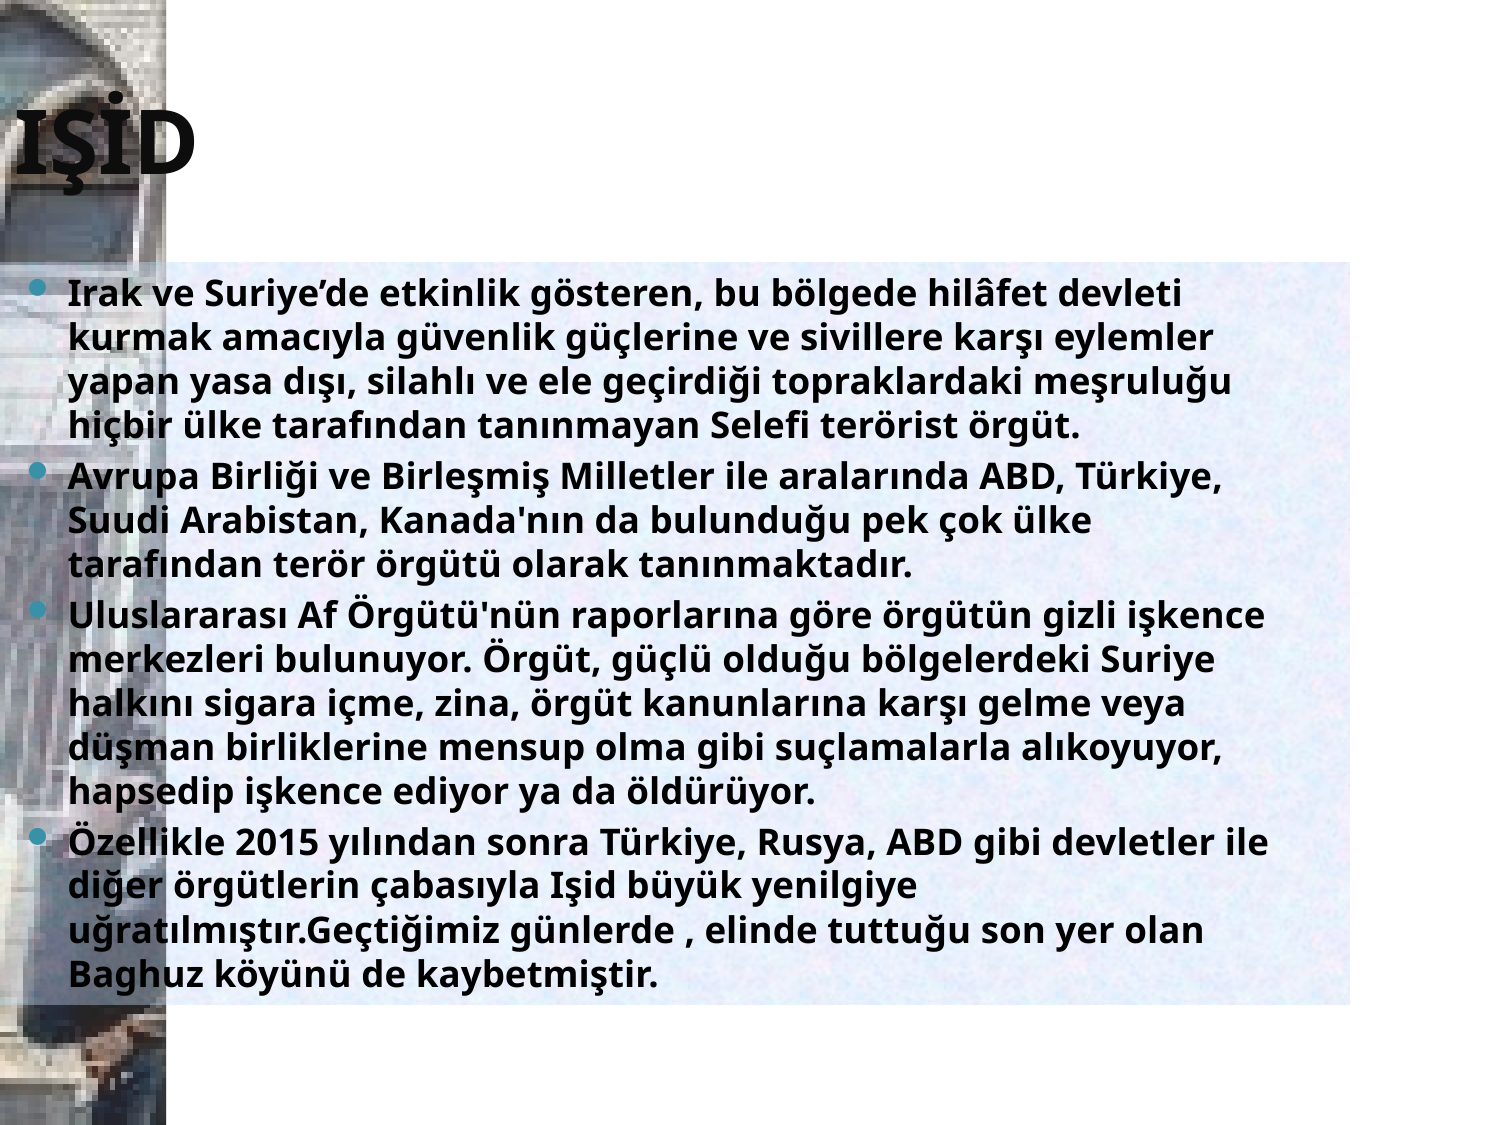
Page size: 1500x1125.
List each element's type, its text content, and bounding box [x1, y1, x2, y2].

title IŞİD [0, 45, 1350, 233]
list Irak ve Suriye’de etkinlik gösteren, bu bölgede hilâfet devleti kurmak amacıyla güvenlik güçlerine ve sivillere karşı eylemler yapan yasa dışı, silahlı ve ele geçirdiği topraklardaki meşruluğu hiçbir ülke tarafından tanınmayan Selefi terörist örgüt. Avrupa Birliği ve Birleşmiş Milletler ile aralarında ABD, Türkiye, Suudi Arabistan, Kanada'nın da bulunduğu pek çok ülke tarafından terör örgütü olarak tanınmaktadır. Uluslararası Af Örgütü'nün raporlarına göre örgütün gizli işkence merkezleri bulunuyor. Örgüt, güçlü olduğu bölgelerdeki Suriye halkını sigara içme, zina, örgüt kanunlarına karşı gelme veya düşman birliklerine mensup olma gibi suçlamalarla alıkoyuyor, hapsedip işkence ediyor ya da öldürüyor. Özellikle 2015 yılından sonra Türkiye, Rusya, ABD gibi devletler ile diğer örgütlerin çabasıyla Işid büyük yenilgiye uğratılmıştır.Geçtiğimiz günlerde , elinde tuttuğu son yer olan Baghuz köyünü de kaybetmiştir. [0, 262, 1350, 1005]
